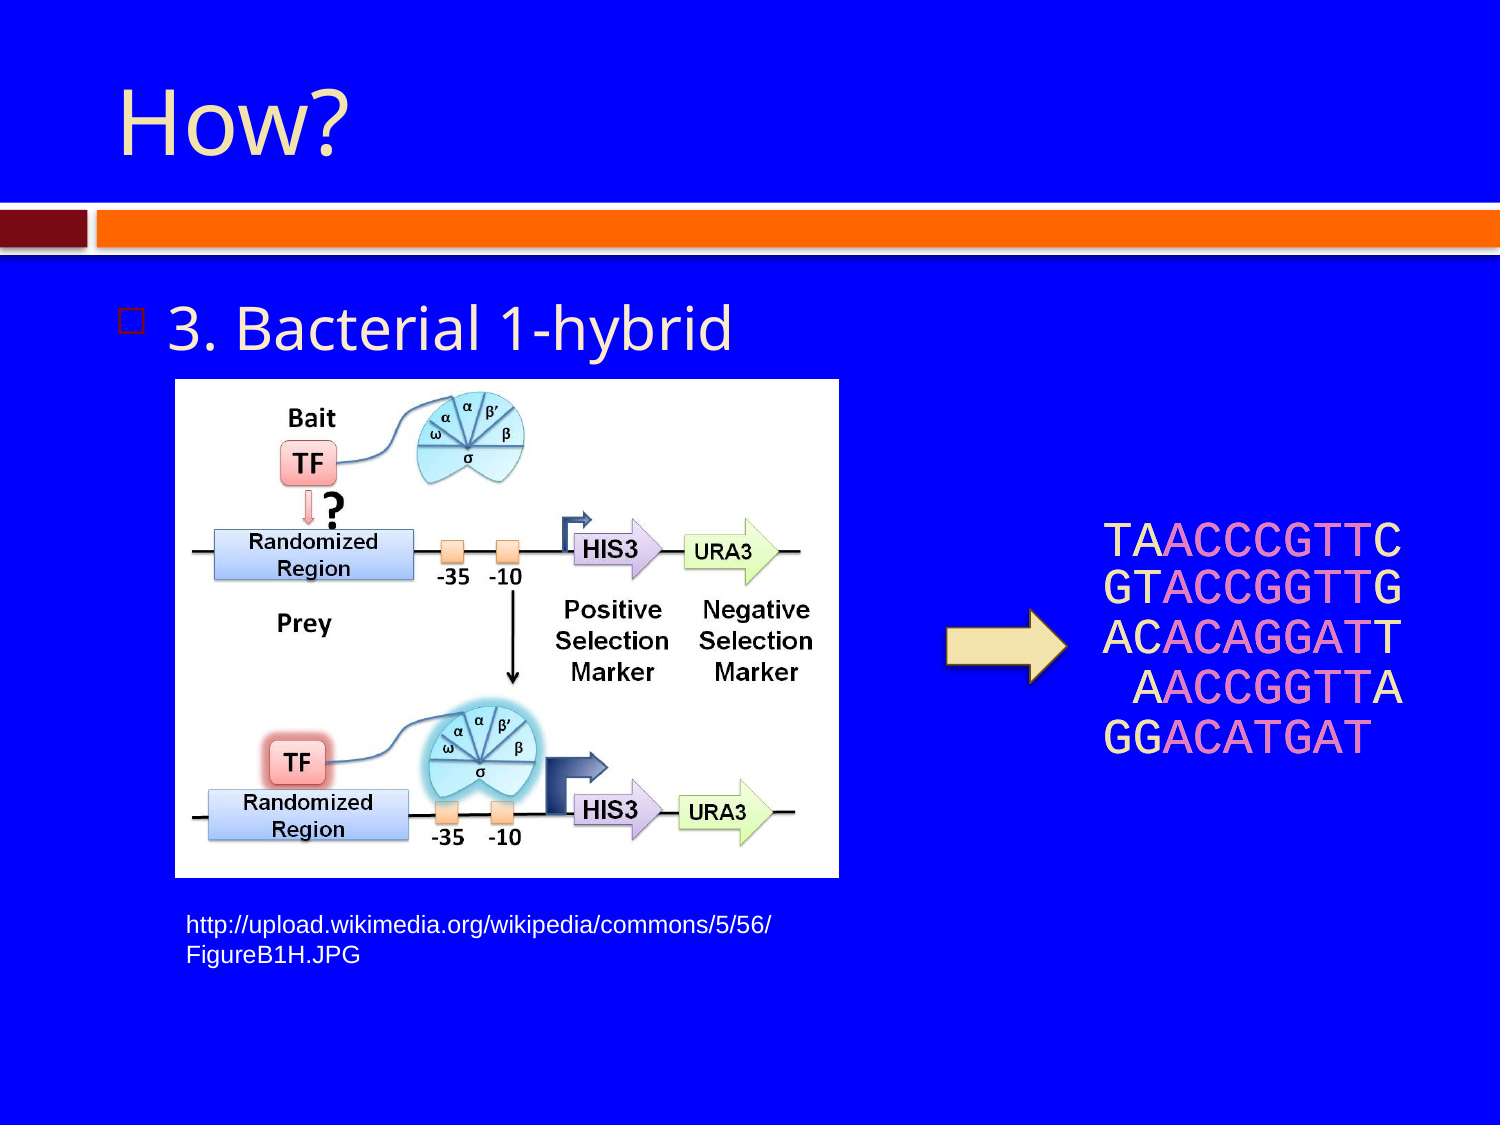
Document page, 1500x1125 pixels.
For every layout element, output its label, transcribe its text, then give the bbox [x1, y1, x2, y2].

list 3. Bacterial 1-hybrid [100, 281, 1439, 1020]
title How? [100, 37, 1439, 201]
text_box http://upload.wikimedia.org/wikipedia/commons/5/56/FigureB1H.JPG [171, 901, 922, 976]
text_box [945, 608, 1068, 685]
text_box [1087, 498, 1439, 773]
picture [175, 379, 840, 878]
